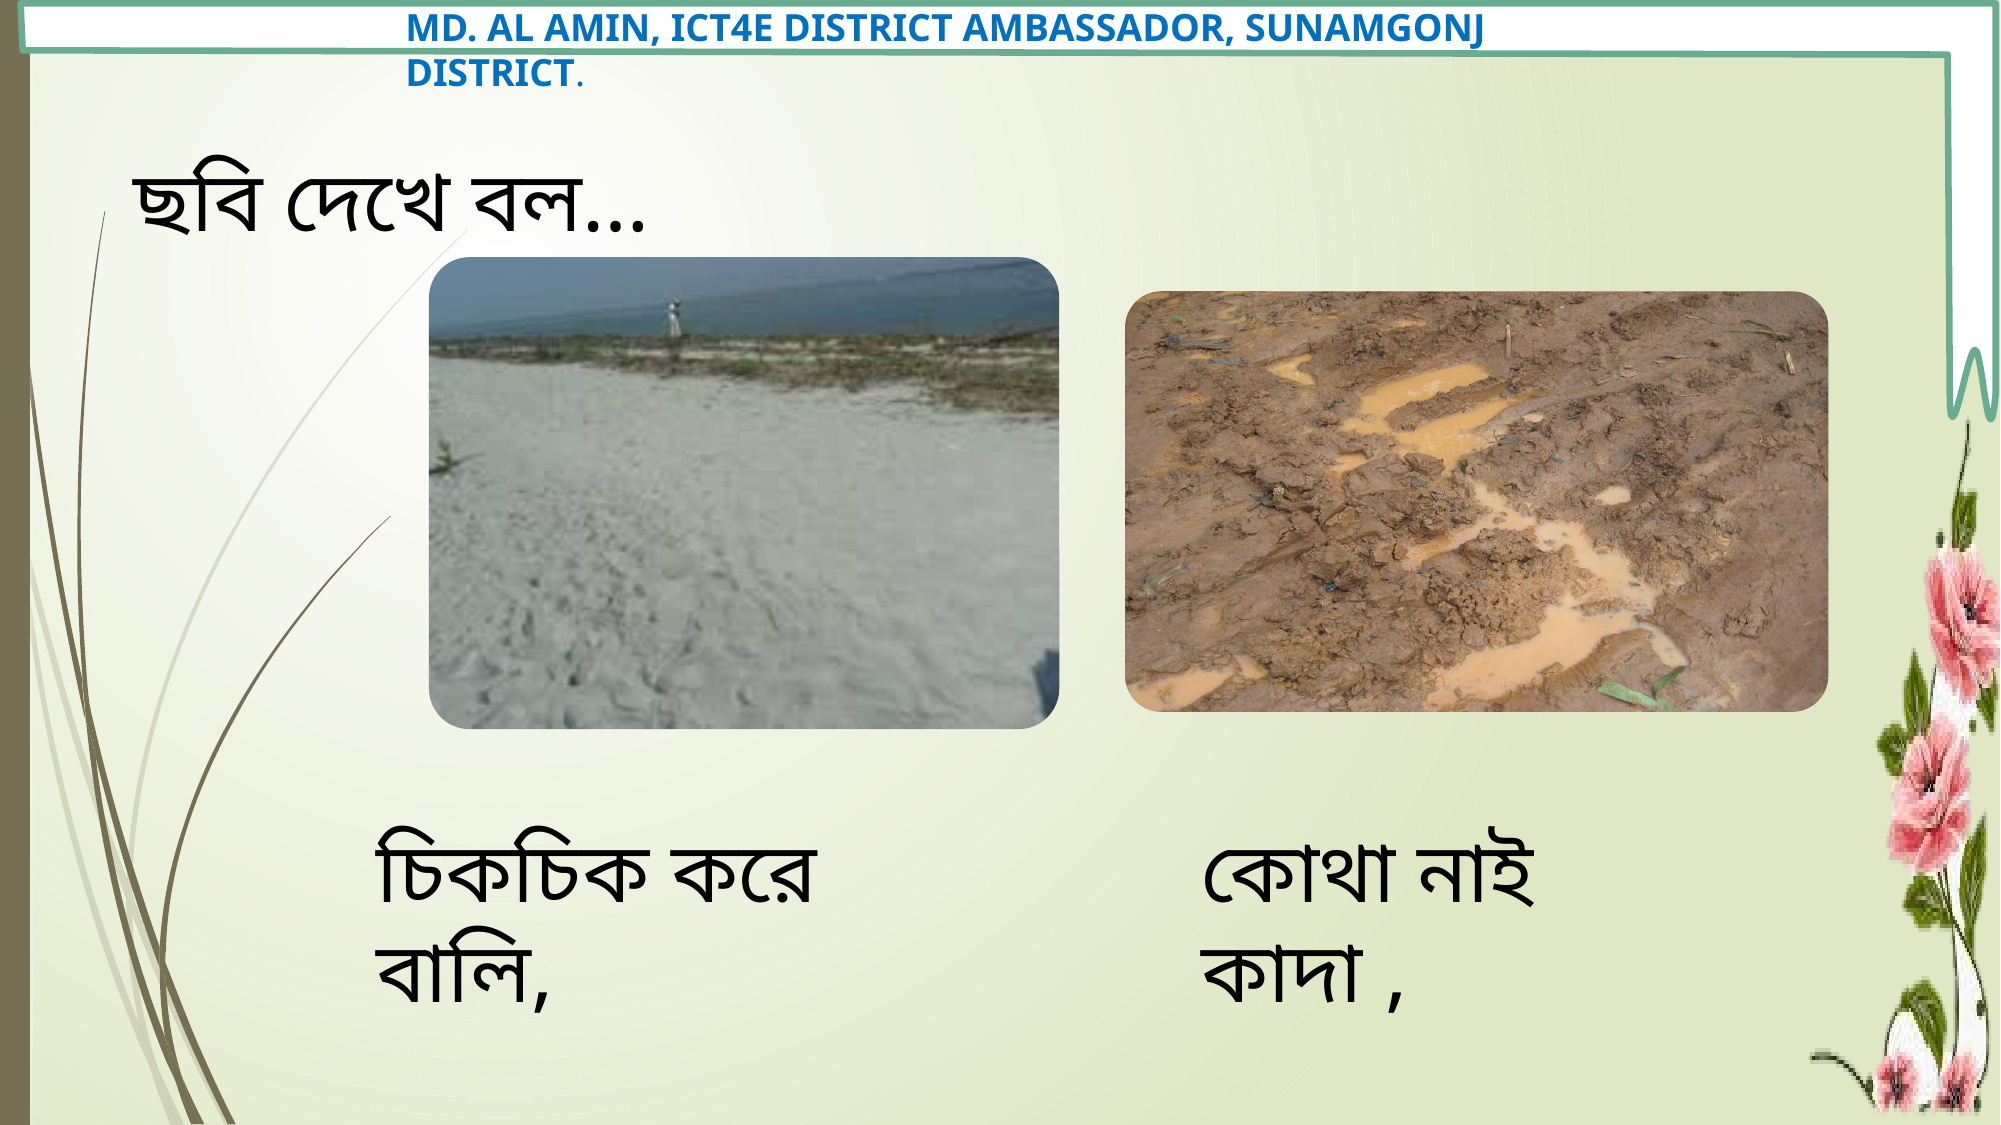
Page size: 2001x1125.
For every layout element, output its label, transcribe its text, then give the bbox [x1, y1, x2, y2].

text_box কোথা নাই কাদা , [1186, 811, 1686, 1027]
picture [428, 256, 1060, 730]
picture [1124, 284, 2001, 1125]
text_box চিকচিক করে বালি, [361, 811, 901, 1027]
text_box ছবি দেখে বল… [119, 141, 739, 256]
